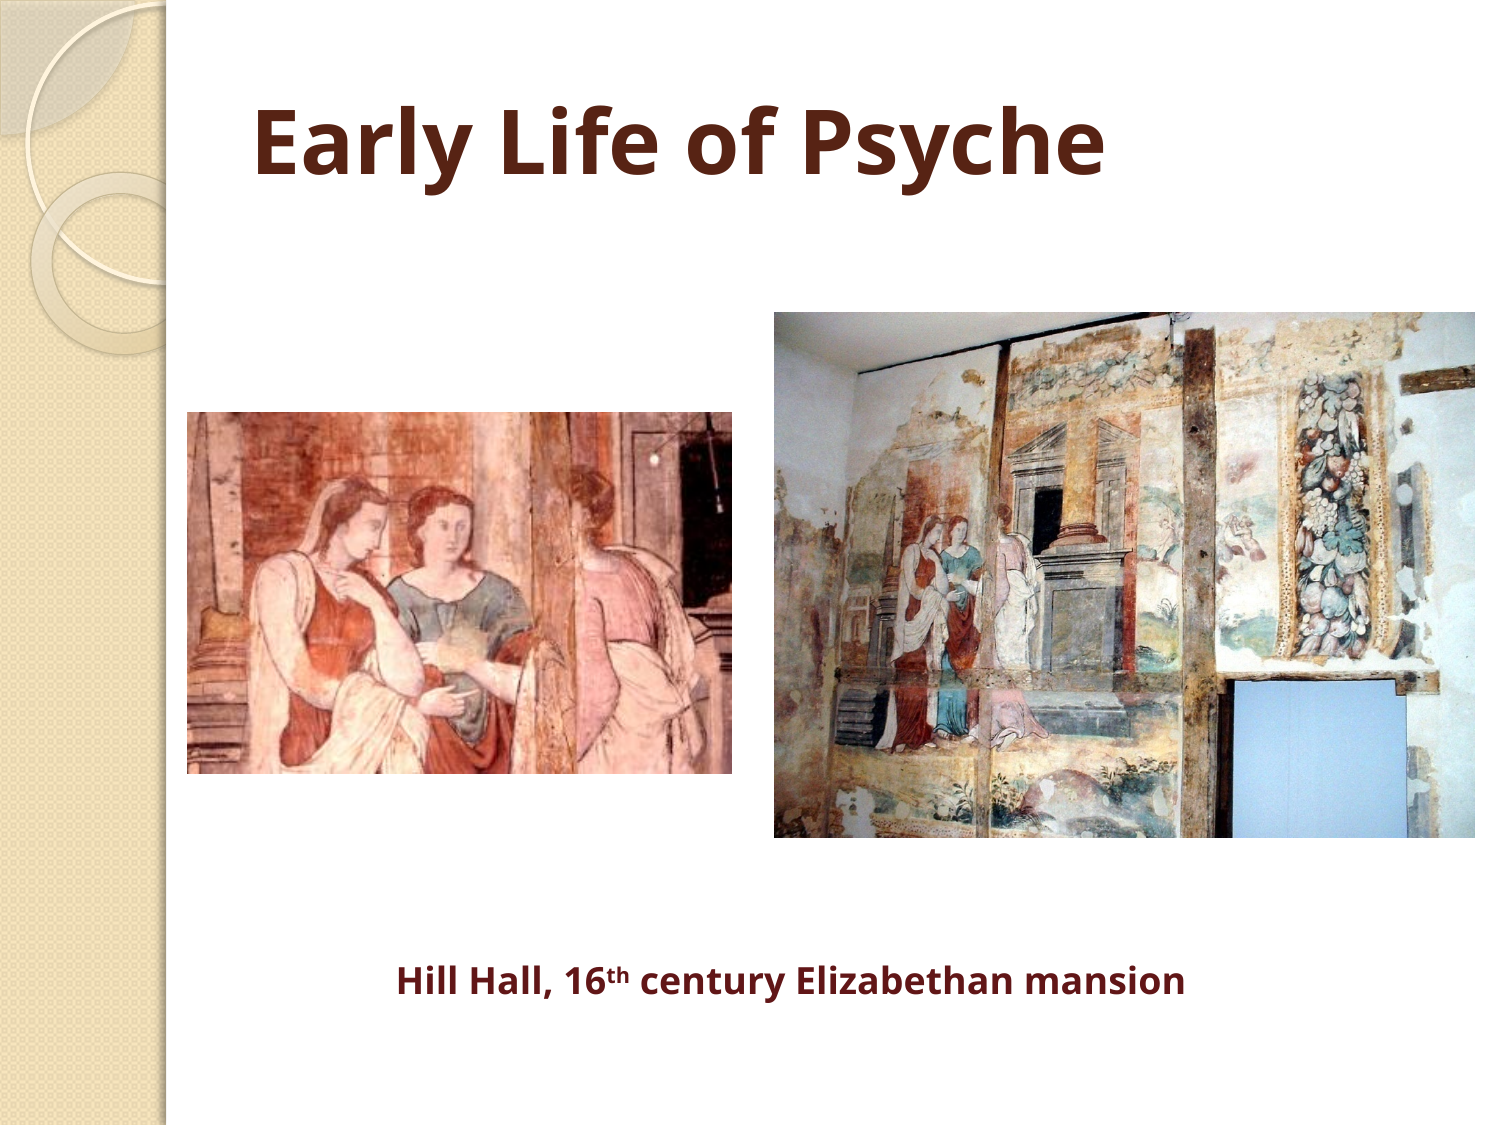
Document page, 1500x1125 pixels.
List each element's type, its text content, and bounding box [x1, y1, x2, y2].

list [774, 312, 1476, 838]
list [187, 412, 732, 774]
text_box Hill Hall, 16th century Elizabethan mansion [380, 949, 1202, 1010]
title Early Life of Psyche [235, 45, 1466, 233]
